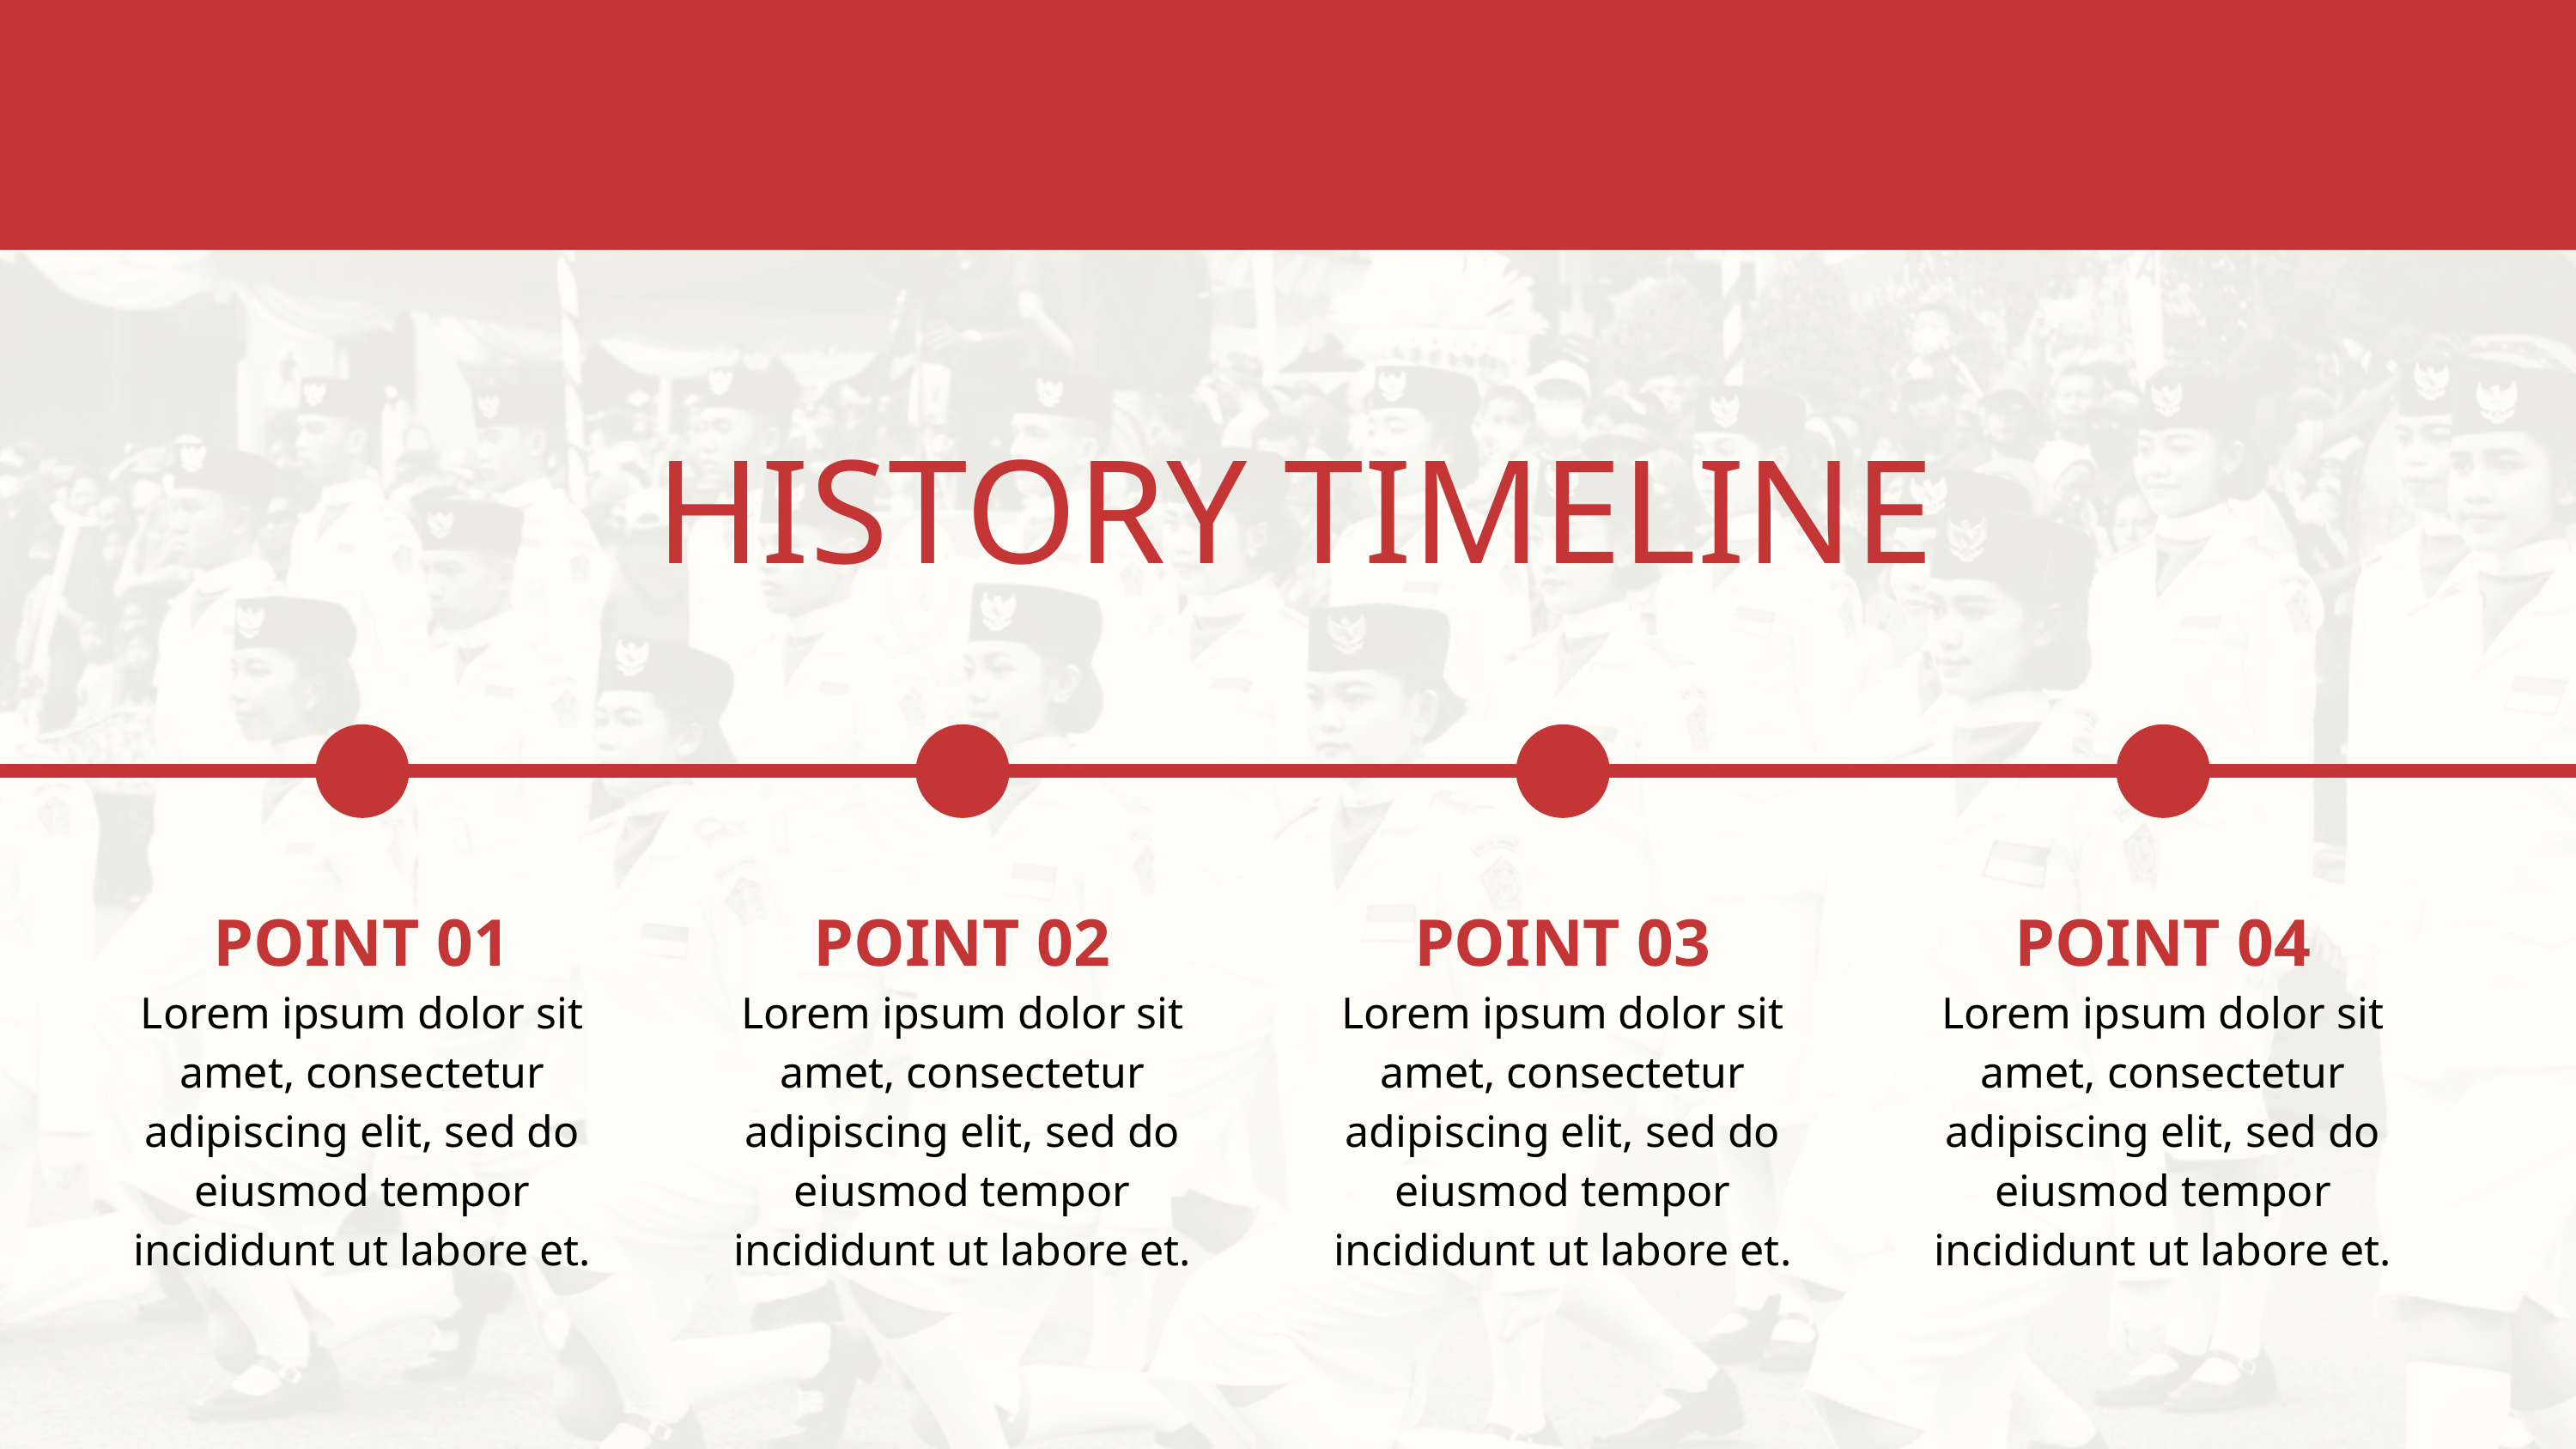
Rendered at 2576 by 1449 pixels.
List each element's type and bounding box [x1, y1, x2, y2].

text_box [0, 0, 2576, 251]
picture [0, 772, 2576, 1449]
picture [0, 251, 2576, 770]
text_box [2116, 724, 2210, 819]
text_box [315, 724, 410, 819]
text_box [1516, 724, 1610, 819]
text_box [915, 724, 1010, 819]
